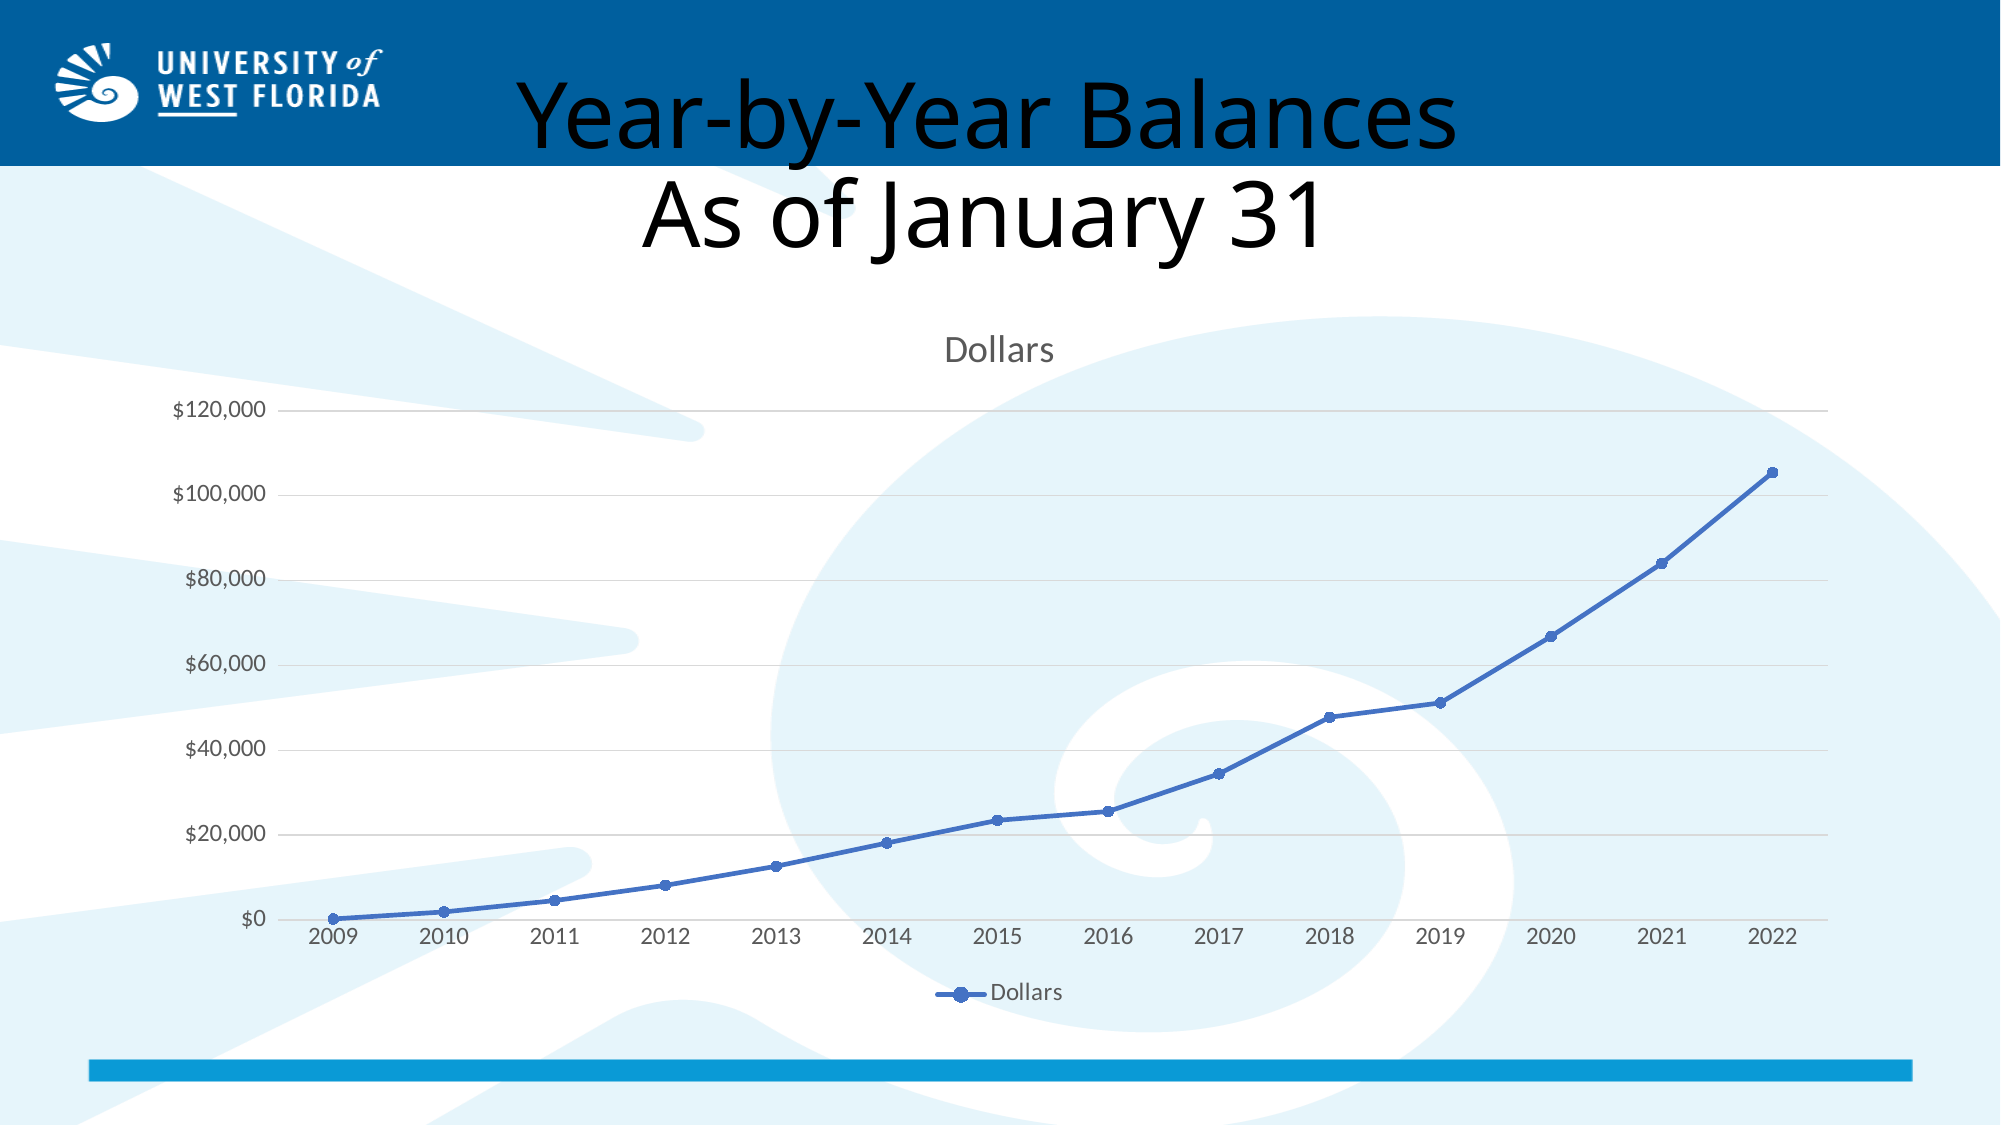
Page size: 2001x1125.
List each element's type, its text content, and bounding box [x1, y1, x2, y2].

title Year-by-Year Balances As of January 31 [137, 59, 1863, 278]
picture [0, 0, 2001, 1125]
chart [137, 299, 1863, 1014]
